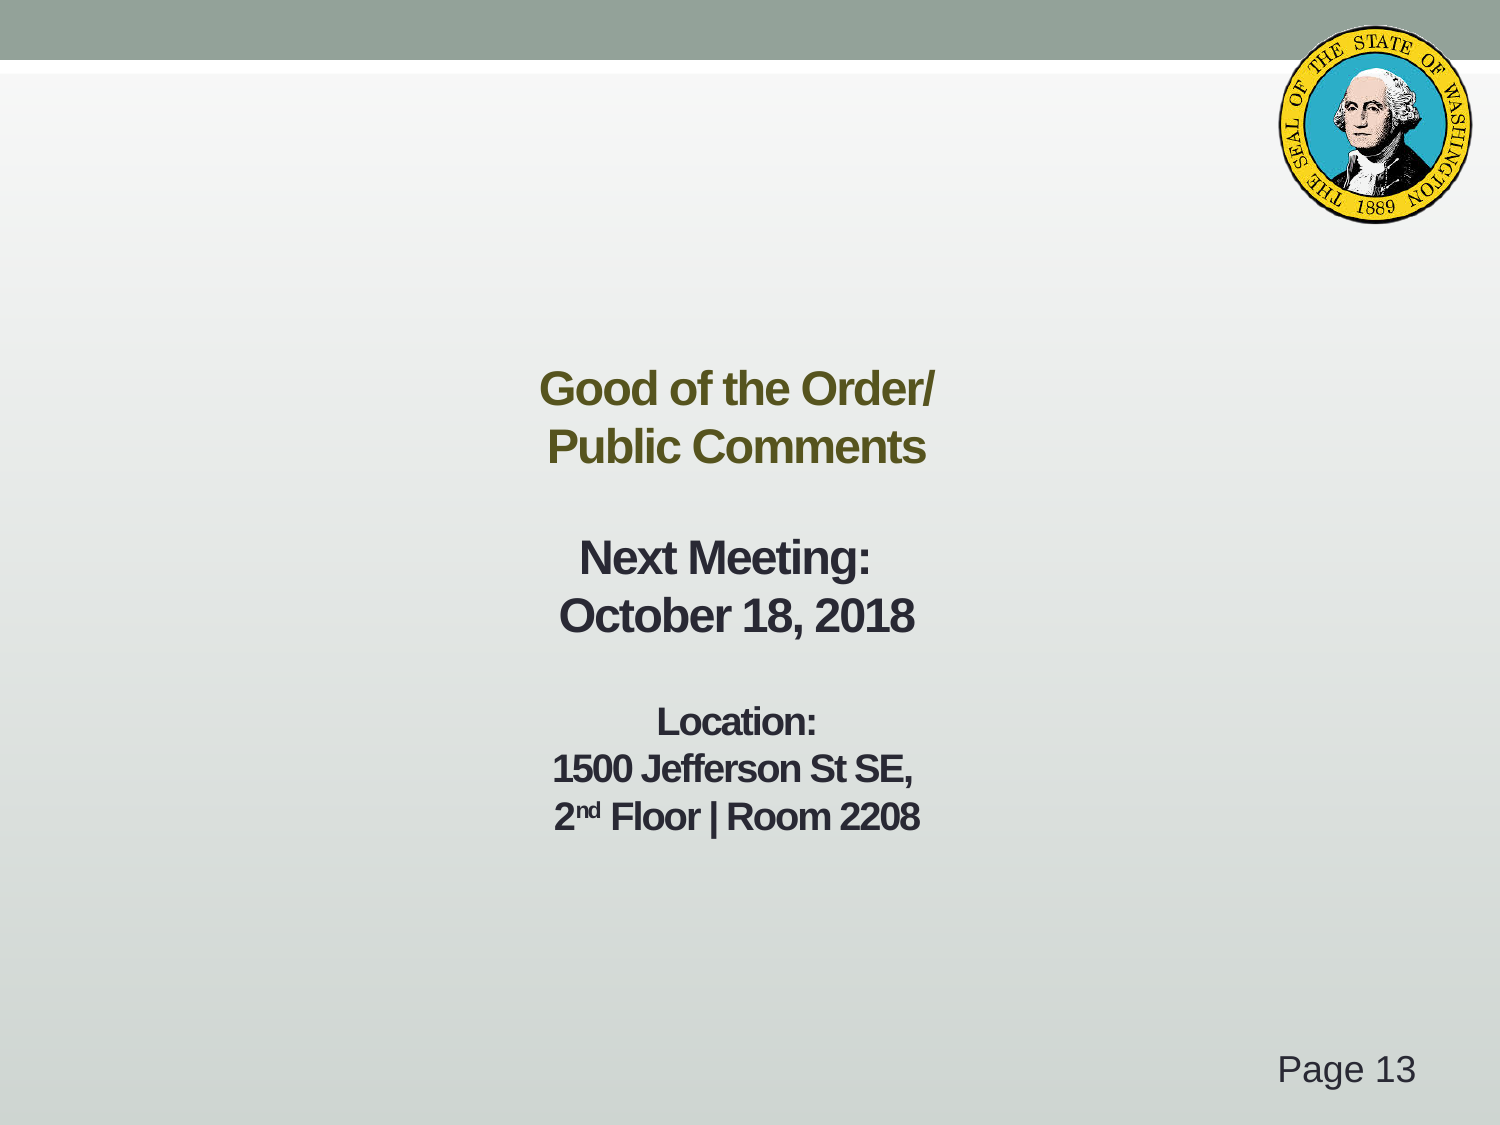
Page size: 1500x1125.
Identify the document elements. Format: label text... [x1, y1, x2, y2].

picture [1275, 24, 1476, 225]
title Good of the Order/ Public Comments Next Meeting: October 18, 2018 Location: 1500 Jefferson St SE, 2nd Floor | Room 2208 [137, 287, 1338, 950]
